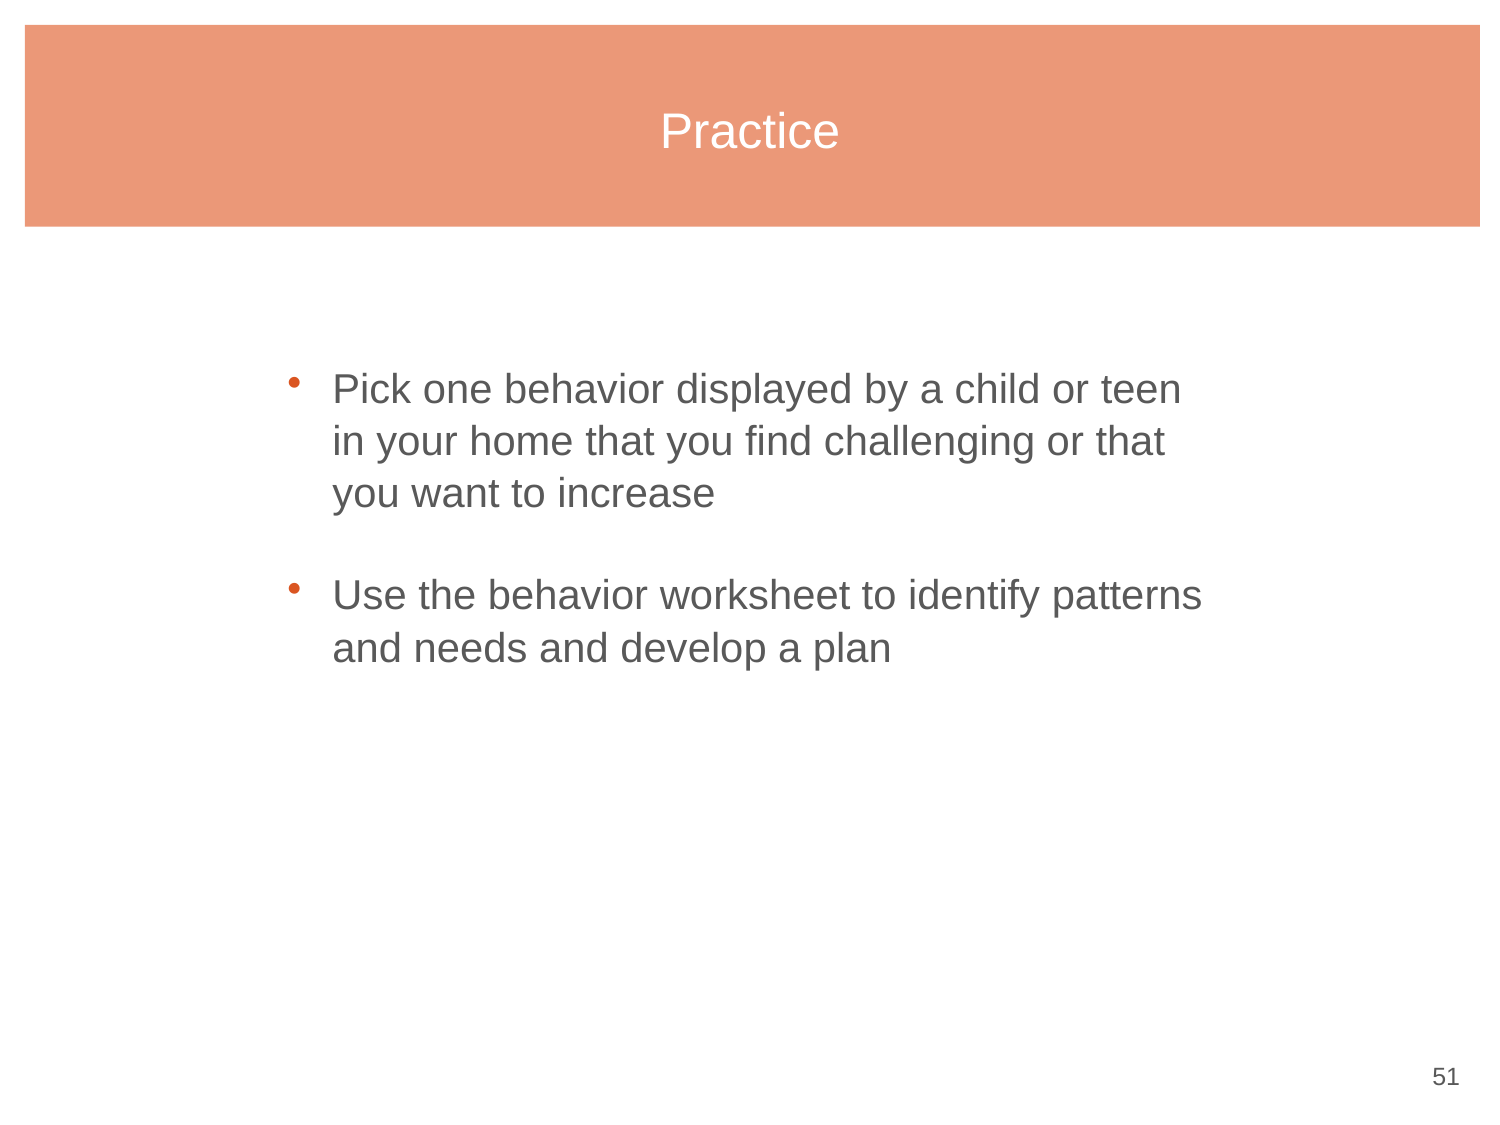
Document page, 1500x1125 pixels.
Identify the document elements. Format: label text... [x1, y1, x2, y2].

slide_number 50 [1125, 1052, 1475, 1100]
list Pick one behavior displayed by a child or teen in your home that you find challenging or that you want to increase Use the behavior worksheet to identify patterns and needs and develop a plan [272, 352, 1228, 991]
title Practice [75, 45, 1425, 213]
